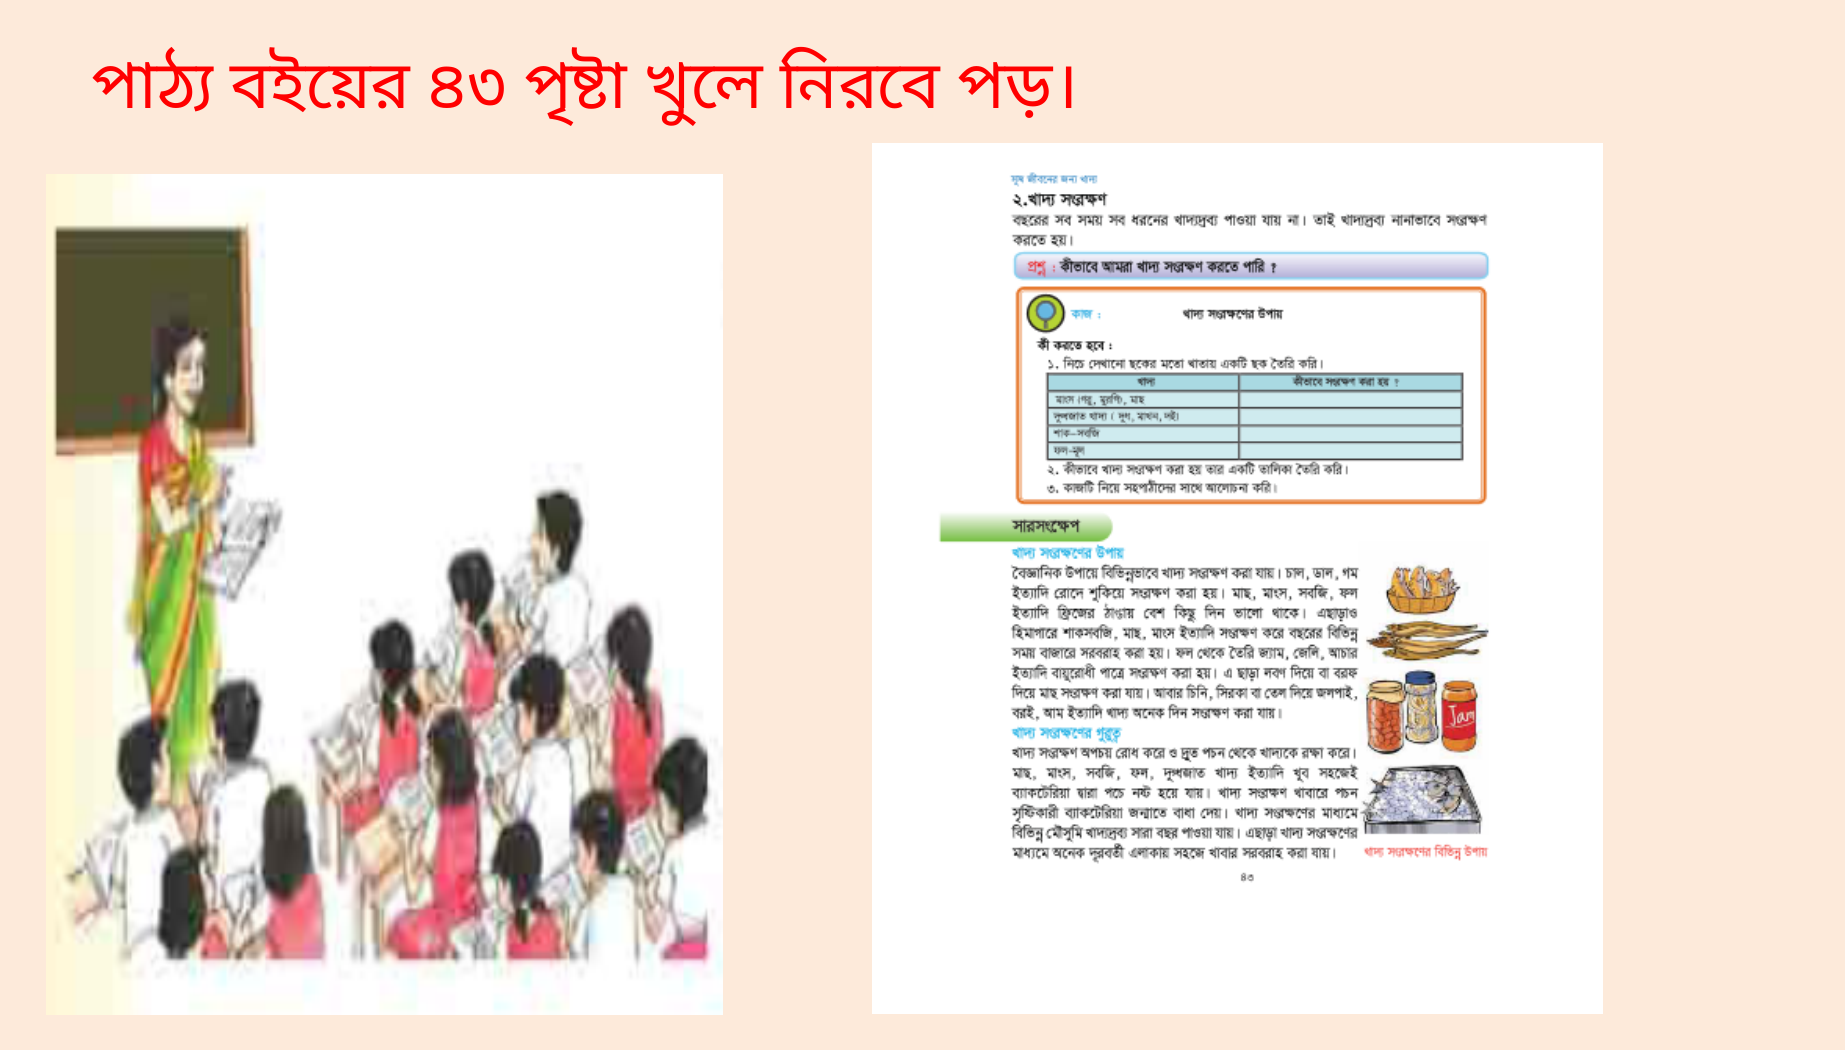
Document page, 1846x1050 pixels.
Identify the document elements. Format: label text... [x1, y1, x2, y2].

picture [872, 142, 1603, 1014]
picture [45, 174, 723, 1016]
text_box পাঠ্য বইয়ের ৪৩ পৃষ্টা খুলে নিরবে পড়। [76, 34, 1111, 210]
